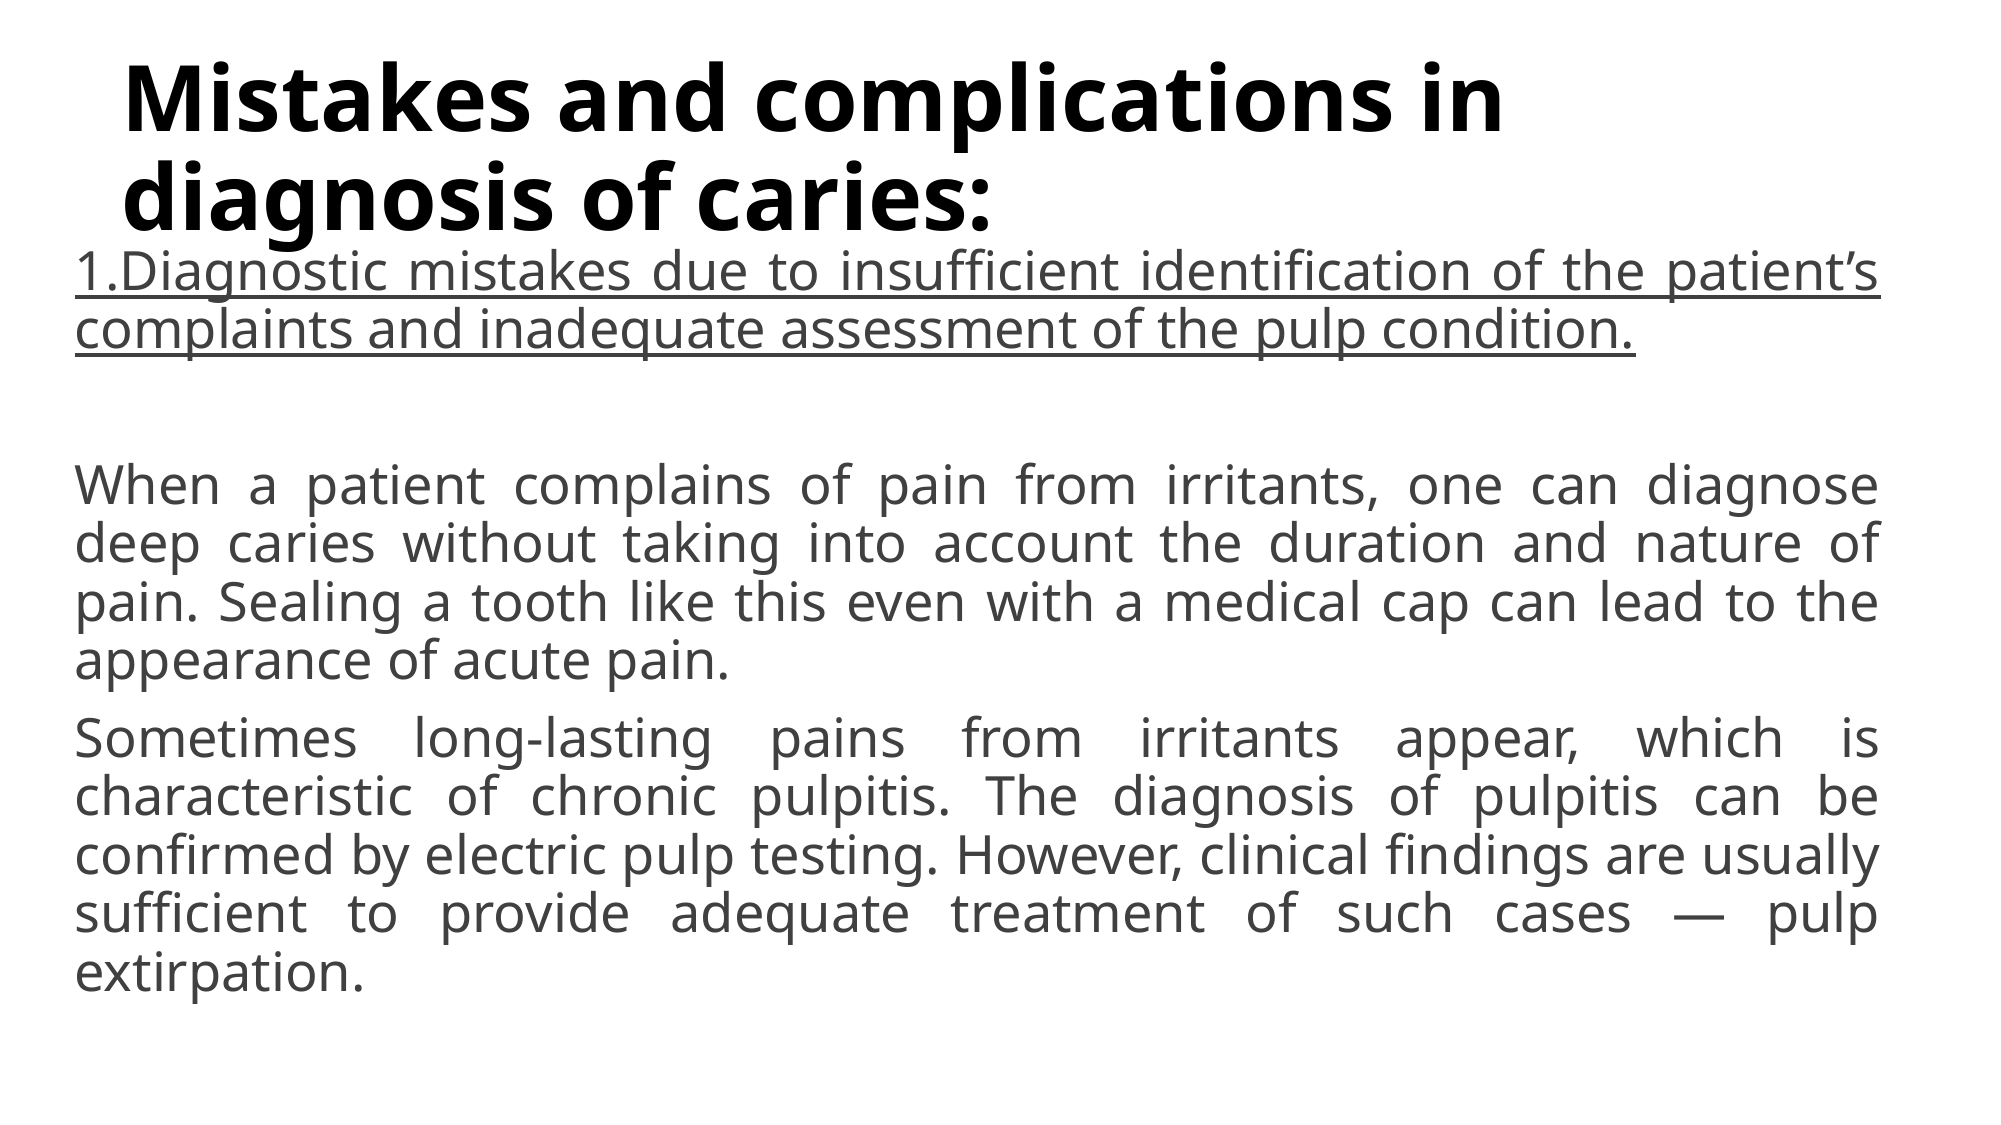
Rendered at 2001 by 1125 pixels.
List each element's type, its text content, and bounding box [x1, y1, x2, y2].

title Mistakes and complications in diagnosis of caries: [106, 42, 1832, 236]
list 1.Diagnostic mistakes due to insufficient identification of the patient’s complaints and inadequate assessment of the pulp condition. When a patient complains of pain from irritants, one can diagnose deep caries without taking into account the duration and nature of pain. Sealing a tooth like this even with a medical cap can lead to the appearance of acute pain. Sometimes long-lasting pains from irritants appear, which is characteristic of chronic pulpitis. The diagnosis of pulpitis can be confirmed by electric pulp testing. However, clinical findings are usually sufficient to provide adequate treatment of such cases — pulp extirpation. [59, 236, 1896, 1014]
